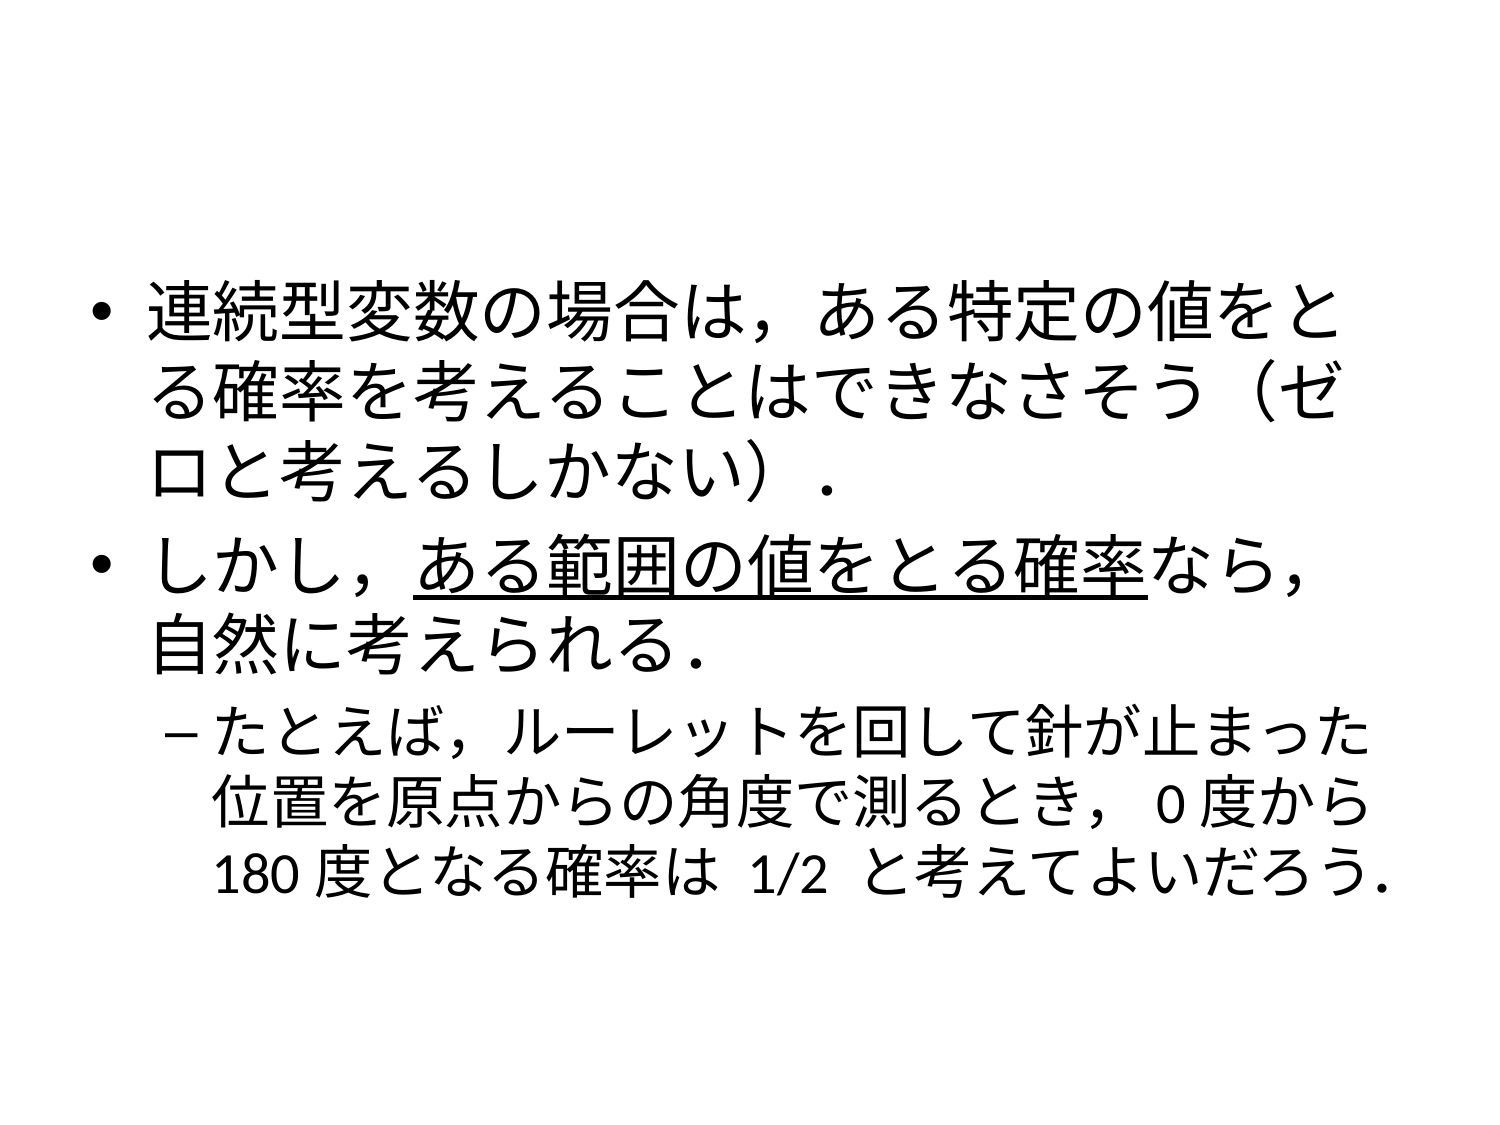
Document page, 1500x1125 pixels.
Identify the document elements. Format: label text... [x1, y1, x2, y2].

list 連続型変数の場合は，ある特定の値をとる確率を考えることはできなさそう（ゼロと考えるしかない）． しかし，ある範囲の値をとる確率なら，自然に考えられる． たとえば，ルーレットを回して針が止まった位置を原点からの角度で測るとき，0度から180度となる確率は 1/2 と考えてよいだろう． [75, 262, 1425, 1005]
